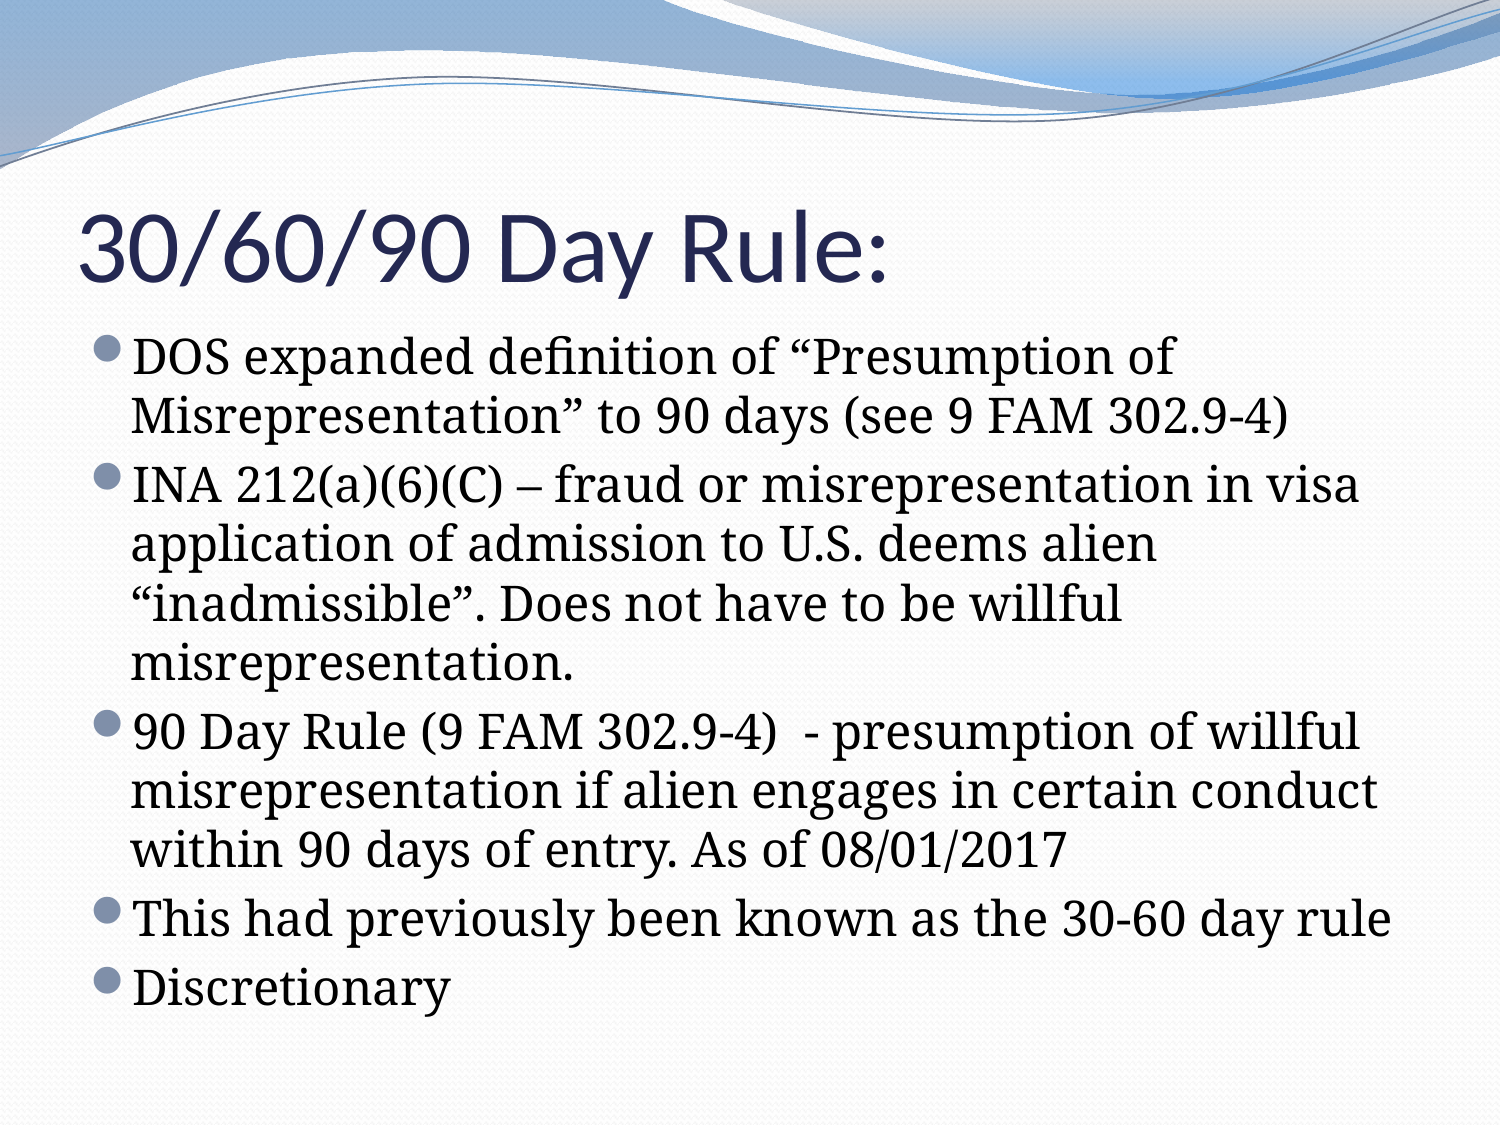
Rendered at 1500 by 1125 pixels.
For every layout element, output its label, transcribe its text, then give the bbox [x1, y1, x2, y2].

title 30/60/90 Day Rule: [75, 115, 1425, 303]
list DOS expanded definition of “Presumption of Misrepresentation” to 90 days (see 9 FAM 302.9-4) INA 212(a)(6)(C) – fraud or misrepresentation in visa application of admission to U.S. deems alien “inadmissible”. Does not have to be willful misrepresentation. 90 Day Rule (9 FAM 302.9-4) - presumption of willful misrepresentation if alien engages in certain conduct within 90 days of entry. As of 08/01/2017 This had previously been known as the 30-60 day rule Discretionary [75, 317, 1425, 1088]
